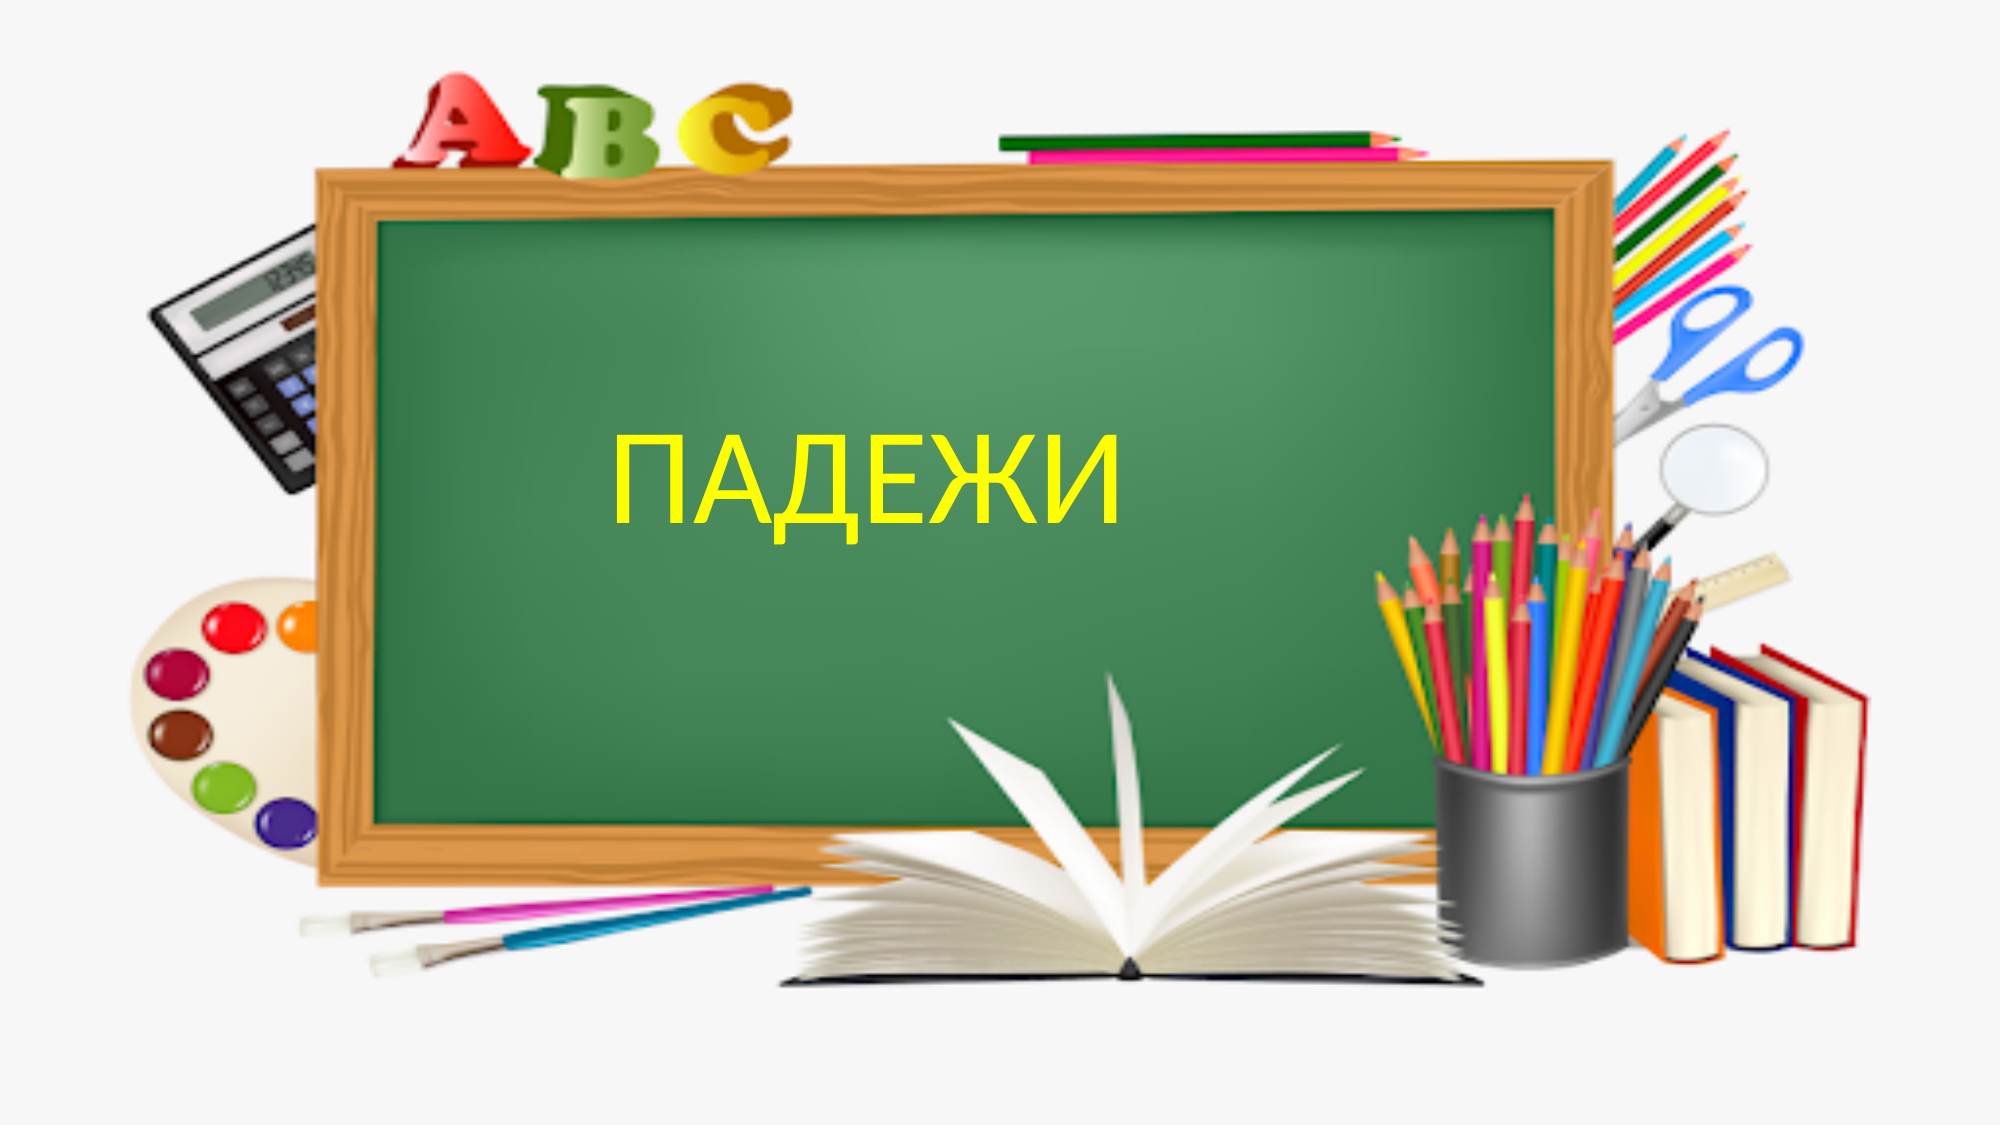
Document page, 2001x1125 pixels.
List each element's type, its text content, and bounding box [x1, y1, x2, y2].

text_box ПАДЕЖИ [593, 378, 1272, 559]
picture [0, 0, 2001, 1125]
